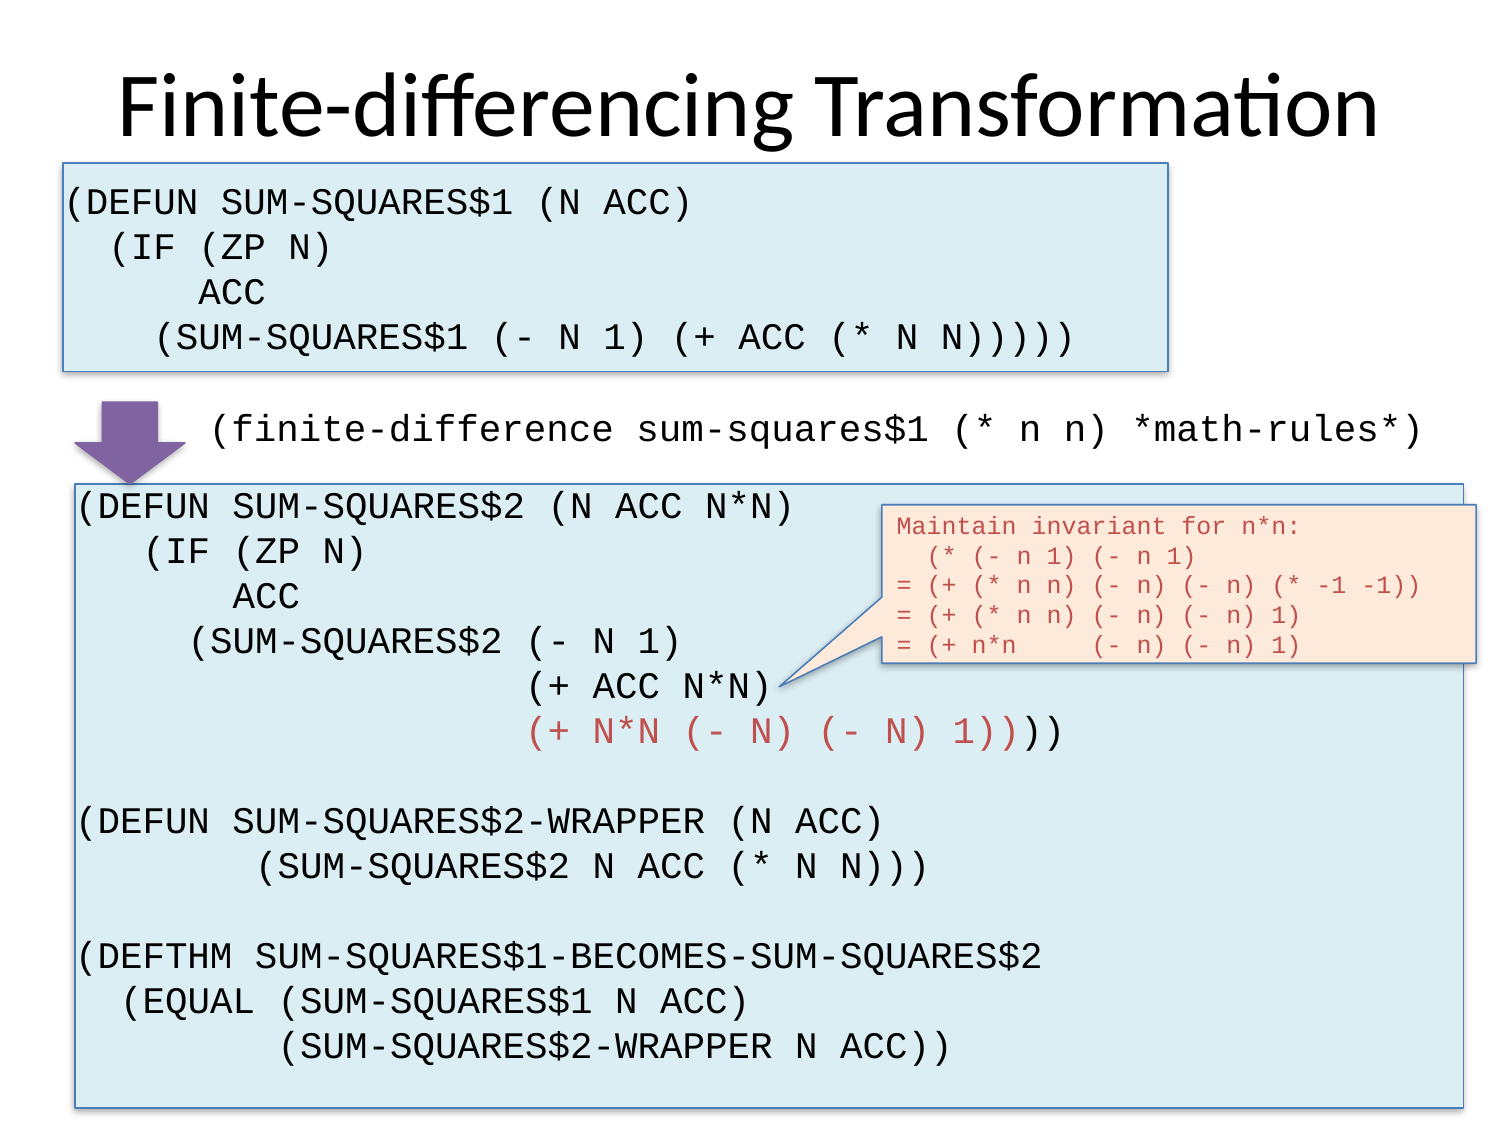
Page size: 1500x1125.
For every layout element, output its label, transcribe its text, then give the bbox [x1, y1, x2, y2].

text_box Maintain invariant for n*n: (* (- n 1) (- n 1) = (+ (* n n) (- n) (- n) (* -1 -1)) = (+ (* n n) (- n) (- n) 1) = (+ n*n (- n) (- n) 1) [778, 503, 1477, 688]
text_box (DEFUN SUM-SQUARES$1 (N ACC) (IF (ZP N) ACC (SUM-SQUARES$1 (- N 1) (+ ACC (* N N))))) [62, 162, 1169, 372]
text_box [74, 401, 186, 485]
text_box (DEFUN SUM-SQUARES$2 (N ACC N*N) (IF (ZP N) ACC (SUM-SQUARES$2 (- N 1) (+ ACC N*N) (+ N*N (- N) (- N) 1)))) (DEFUN SUM-SQUARES$2-WRAPPER (N ACC) (SUM-SQUARES$2 N ACC (* N N))) (DEFTHM SUM-SQUARES$1-BECOMES-SUM-SQUARES$2 (EQUAL (SUM-SQUARES$1 N ACC) (SUM-SQUARES$2-WRAPPER N ACC)) [74, 483, 1464, 1109]
text_box (finite-difference sum-squares$1 (* n n) *math-rules*) [194, 377, 1464, 476]
title Finite-differencing Transformation [75, 6, 1425, 194]
